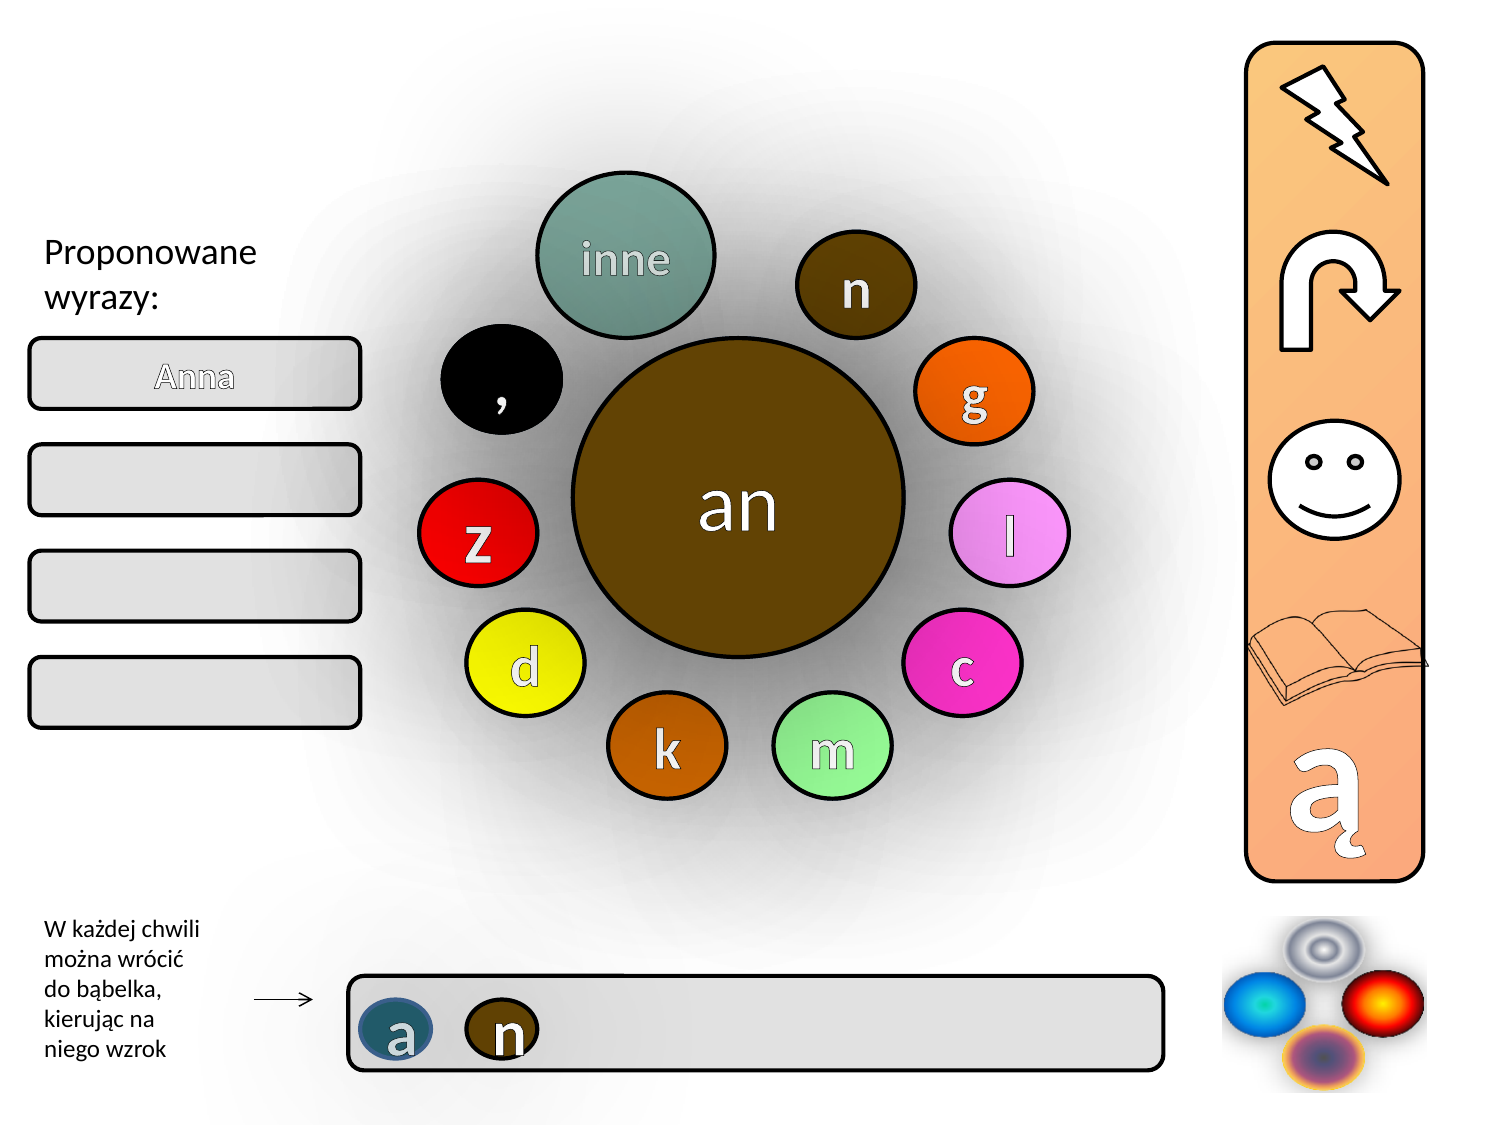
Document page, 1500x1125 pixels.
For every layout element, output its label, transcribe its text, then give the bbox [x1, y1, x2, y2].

text_box , [440, 324, 514, 422]
text_box a [358, 997, 434, 1061]
text_box inne [556, 170, 693, 215]
text_box [1243, 713, 1418, 884]
text_box [27, 548, 302, 624]
picture [1222, 916, 1427, 1093]
text_box g [989, 337, 1025, 359]
text_box ą [1269, 715, 1424, 872]
text_box an [570, 335, 906, 660]
text_box c [996, 630, 1024, 709]
text_box Anna [27, 335, 312, 411]
text_box W każdej chwili można wrócić do bąbelka, kierując na niego wzrok [29, 905, 231, 1070]
text_box [1279, 229, 1402, 352]
text_box [555, 973, 1166, 1073]
text_box [27, 442, 293, 518]
text_box Proponowane wyrazy: [29, 219, 313, 325]
text_box [1243, 40, 1426, 610]
text_box n [464, 997, 540, 1061]
text_box [27, 654, 337, 730]
text_box m [845, 753, 894, 800]
text_box [1267, 418, 1402, 541]
picture [1245, 609, 1429, 706]
text_box [1279, 64, 1390, 187]
text_box l [1036, 483, 1071, 548]
